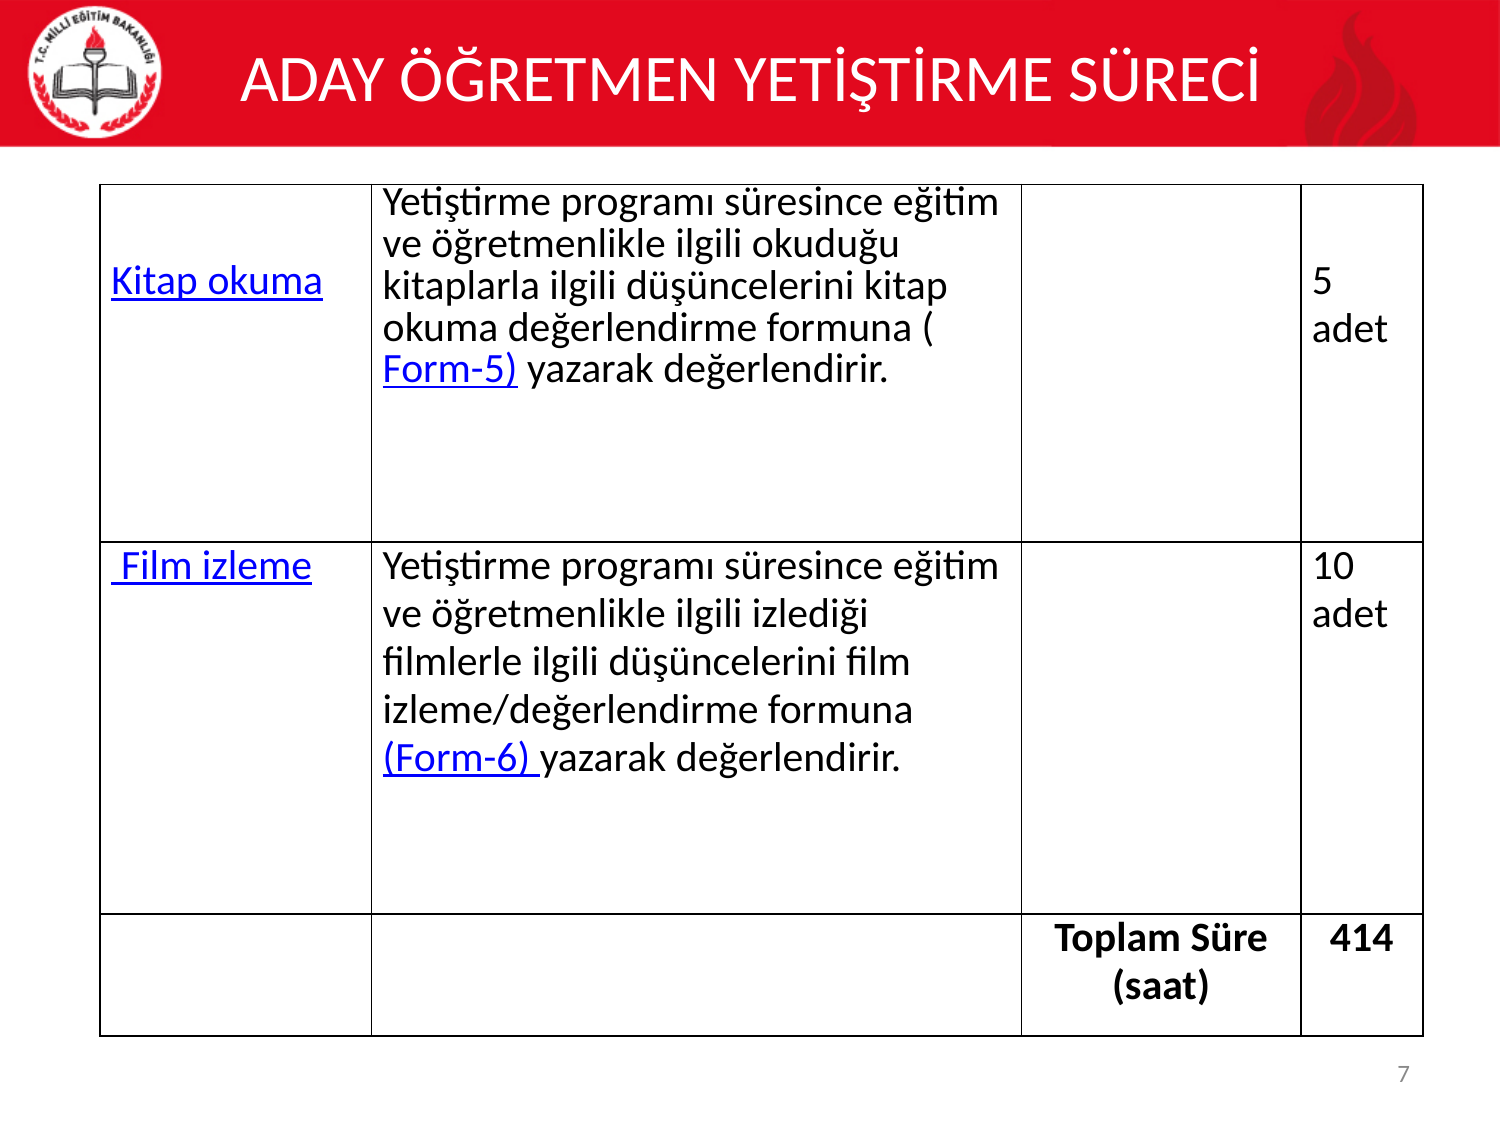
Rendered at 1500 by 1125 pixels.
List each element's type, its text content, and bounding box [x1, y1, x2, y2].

table_cell Toplam Süre (saat) [1022, 915, 1300, 1035]
table_cell Yetiştirme programı süresince eğitim ve öğretmenlikle ilgili izlediği filmlerle ilgili düşüncelerini film izleme/değerlendirme formuna (Form-6) yazarak değerlendirir. [372, 543, 1021, 913]
table_cell Film izleme [101, 543, 371, 913]
table_header [1022, 185, 1300, 541]
table_header 5 adet [1302, 185, 1422, 541]
table_header Yetiştirme programı süresince eğitim ve öğretmenlikle ilgili okuduğu kitaplarla ilgili düşüncelerini kitap okuma değerlendirme formuna (Form-5) yazarak değerlendirir. [372, 185, 1021, 541]
slide_number 7 [1074, 1042, 1425, 1103]
table_cell [372, 915, 1021, 1035]
table_cell 414 [1302, 915, 1422, 1035]
title ADAY ÖĞRETMEN YETİŞTİRME SÜRECİ [76, 0, 1427, 149]
table_cell [101, 915, 371, 1035]
table_cell [1022, 543, 1300, 913]
table_cell 10 adet [1302, 543, 1422, 913]
table_header Kitap okuma [101, 185, 371, 541]
picture [0, 0, 1500, 1125]
